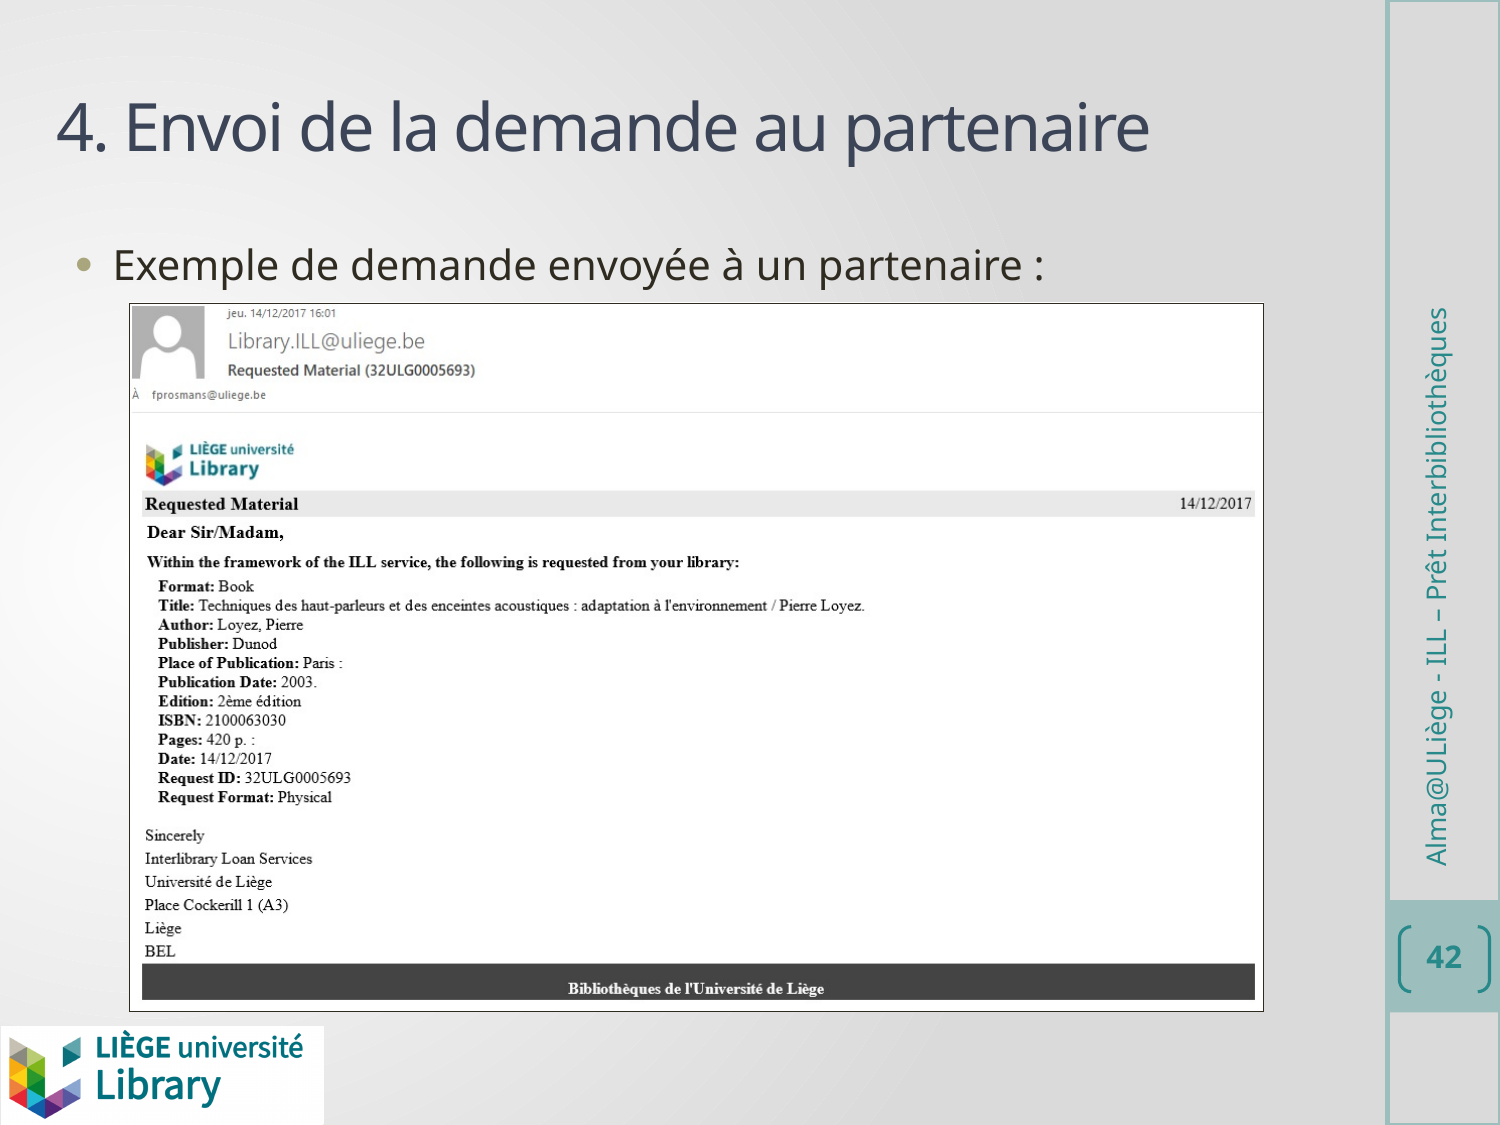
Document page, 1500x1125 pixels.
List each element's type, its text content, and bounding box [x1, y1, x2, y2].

picture [129, 302, 1265, 1012]
title 4. Envoi de la demande au partenaire [41, 30, 1353, 219]
slide_number 42 [1397, 925, 1492, 994]
picture [1, 1026, 324, 1125]
footer Alma@ULiège - ILL – Prêt Interbibliothèques [1411, 31, 1472, 882]
list Exemple de demande envoyée à un partenaire : [41, 231, 1353, 1050]
